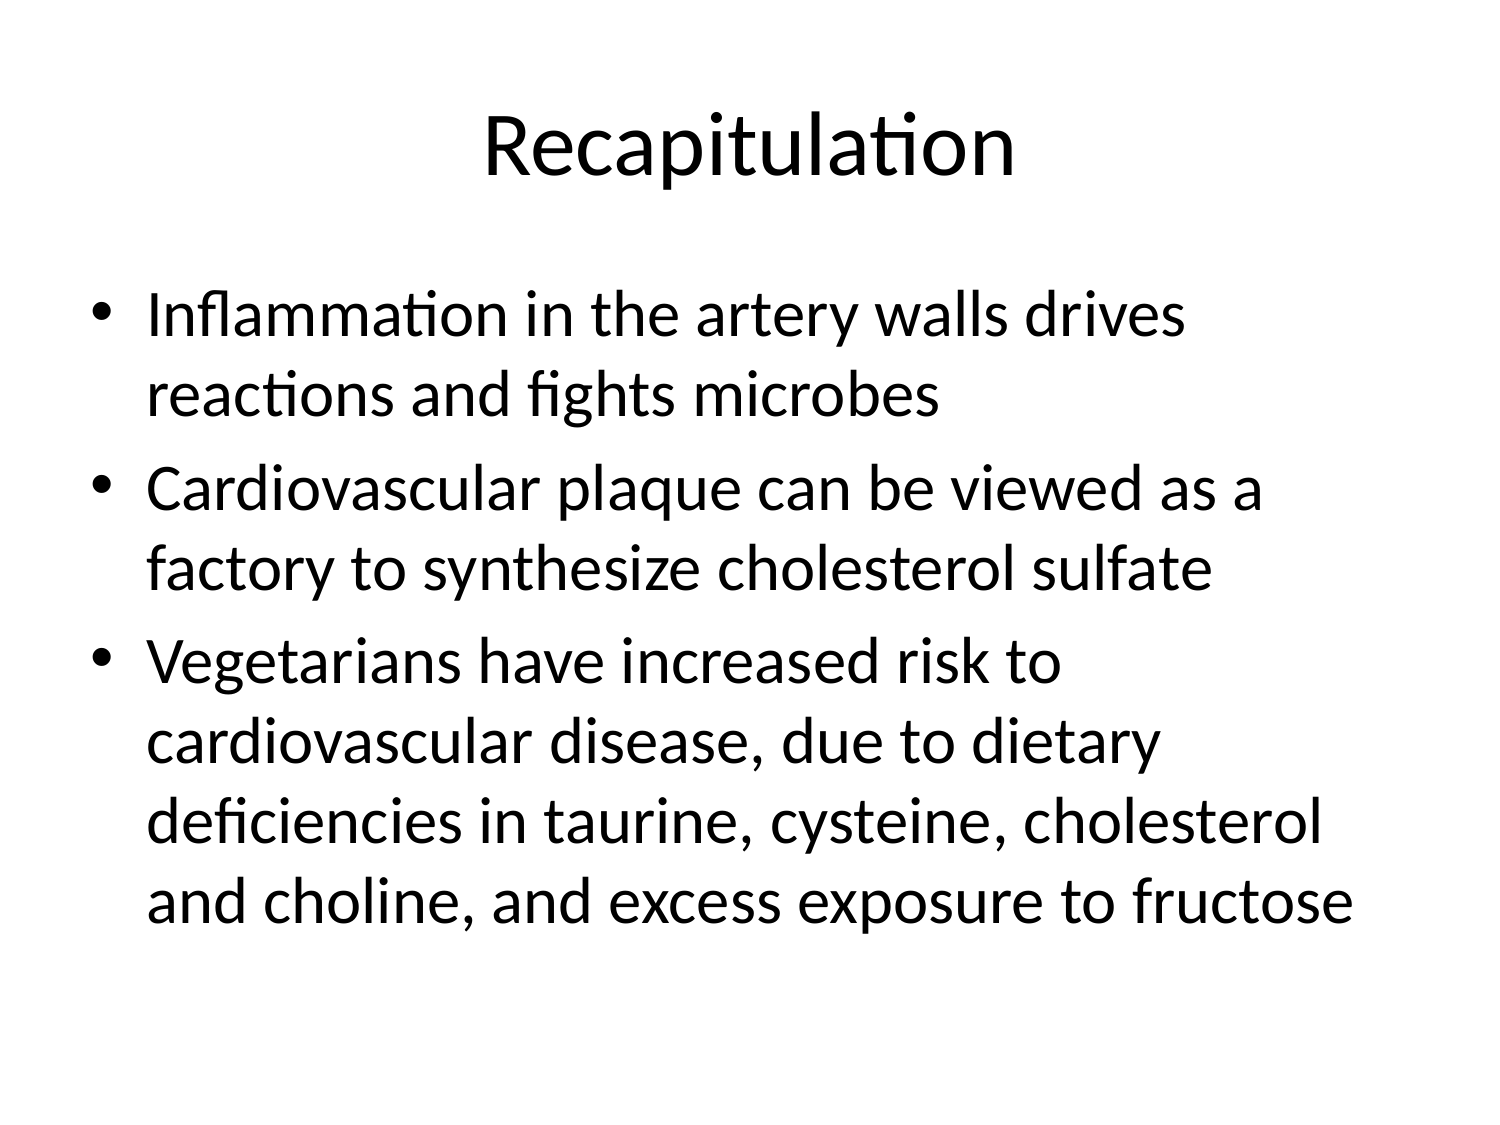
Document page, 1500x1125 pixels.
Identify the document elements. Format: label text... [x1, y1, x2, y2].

list Inflammation in the artery walls drives reactions and fights microbes Cardiovascular plaque can be viewed as a factory to synthesize cholesterol sulfate Vegetarians have increased risk to cardiovascular disease, due to dietary deficiencies in taurine, cysteine, cholesterol and choline, and excess exposure to fructose [75, 262, 1425, 1005]
title Recapitulation [75, 45, 1425, 233]
